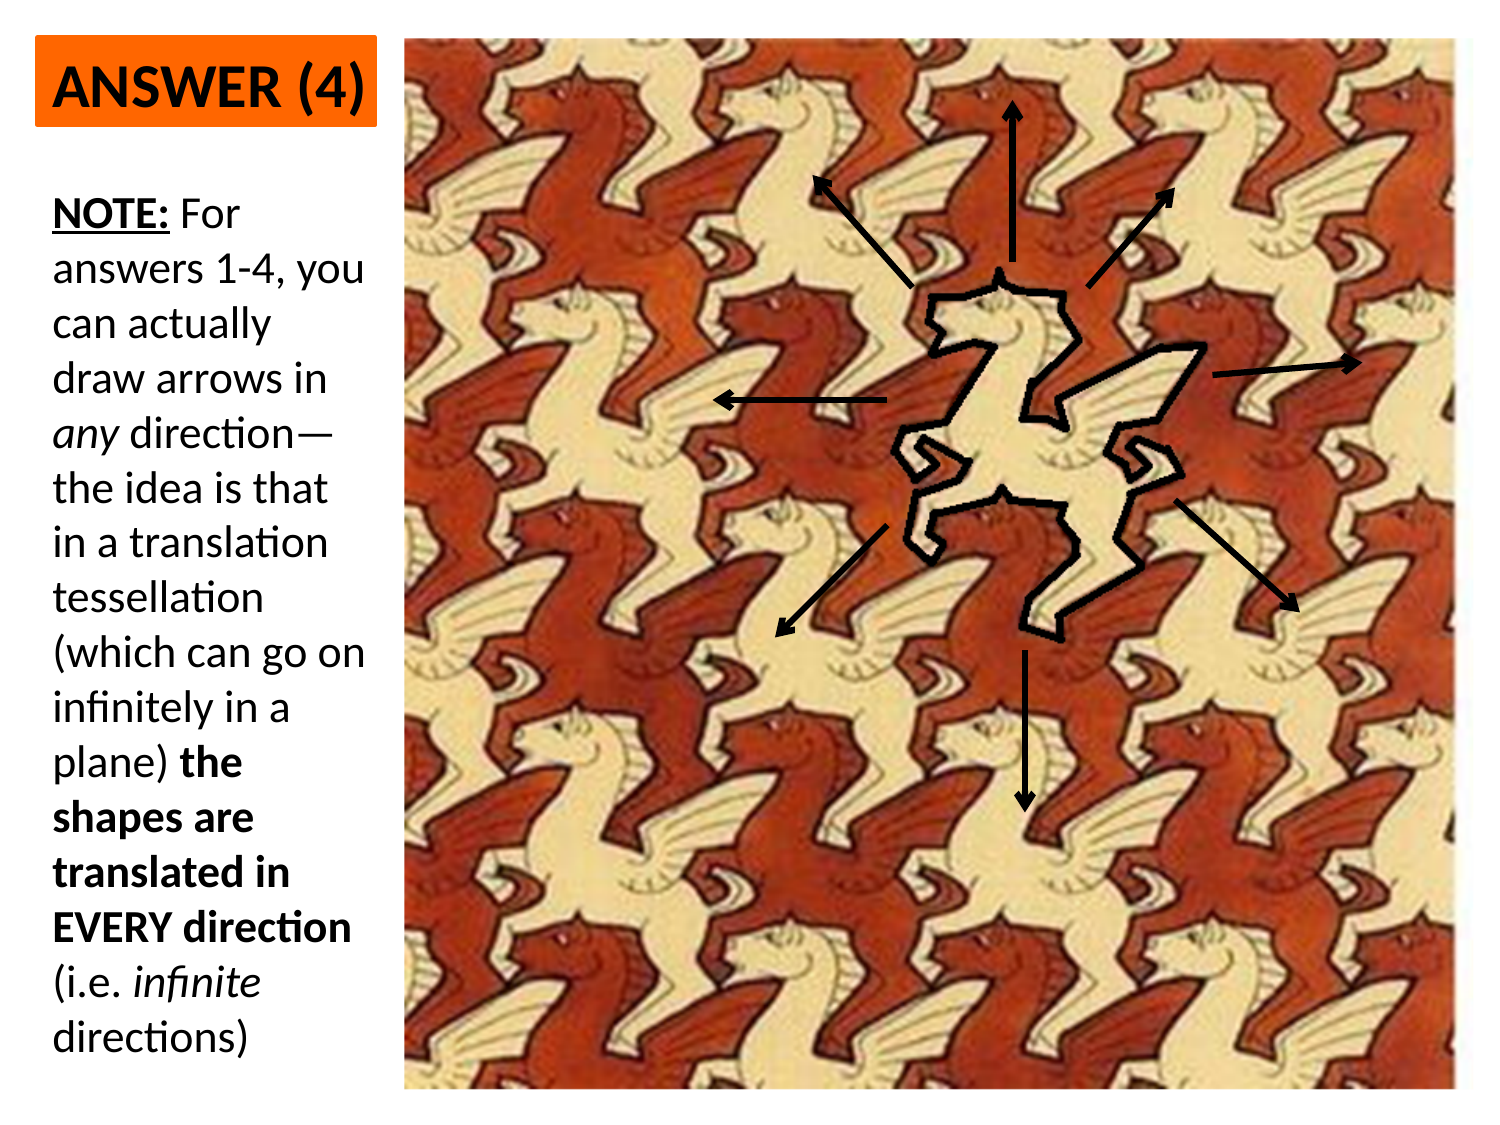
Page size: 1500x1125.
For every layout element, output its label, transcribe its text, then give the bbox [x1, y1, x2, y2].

picture [402, 37, 1476, 1091]
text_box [1174, 499, 1301, 613]
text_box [1212, 362, 1363, 376]
text_box NOTE: For answers 1-4, you can actually draw arrows in any direction—the idea is that in a translation tessellation (which can go on infinitely in a plane) the shapes are translated in EVERY direction (i.e. infinite directions) [37, 174, 388, 1070]
text_box ANSWER (4) [37, 37, 400, 128]
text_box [1087, 187, 1176, 288]
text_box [774, 524, 888, 638]
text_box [812, 174, 913, 288]
